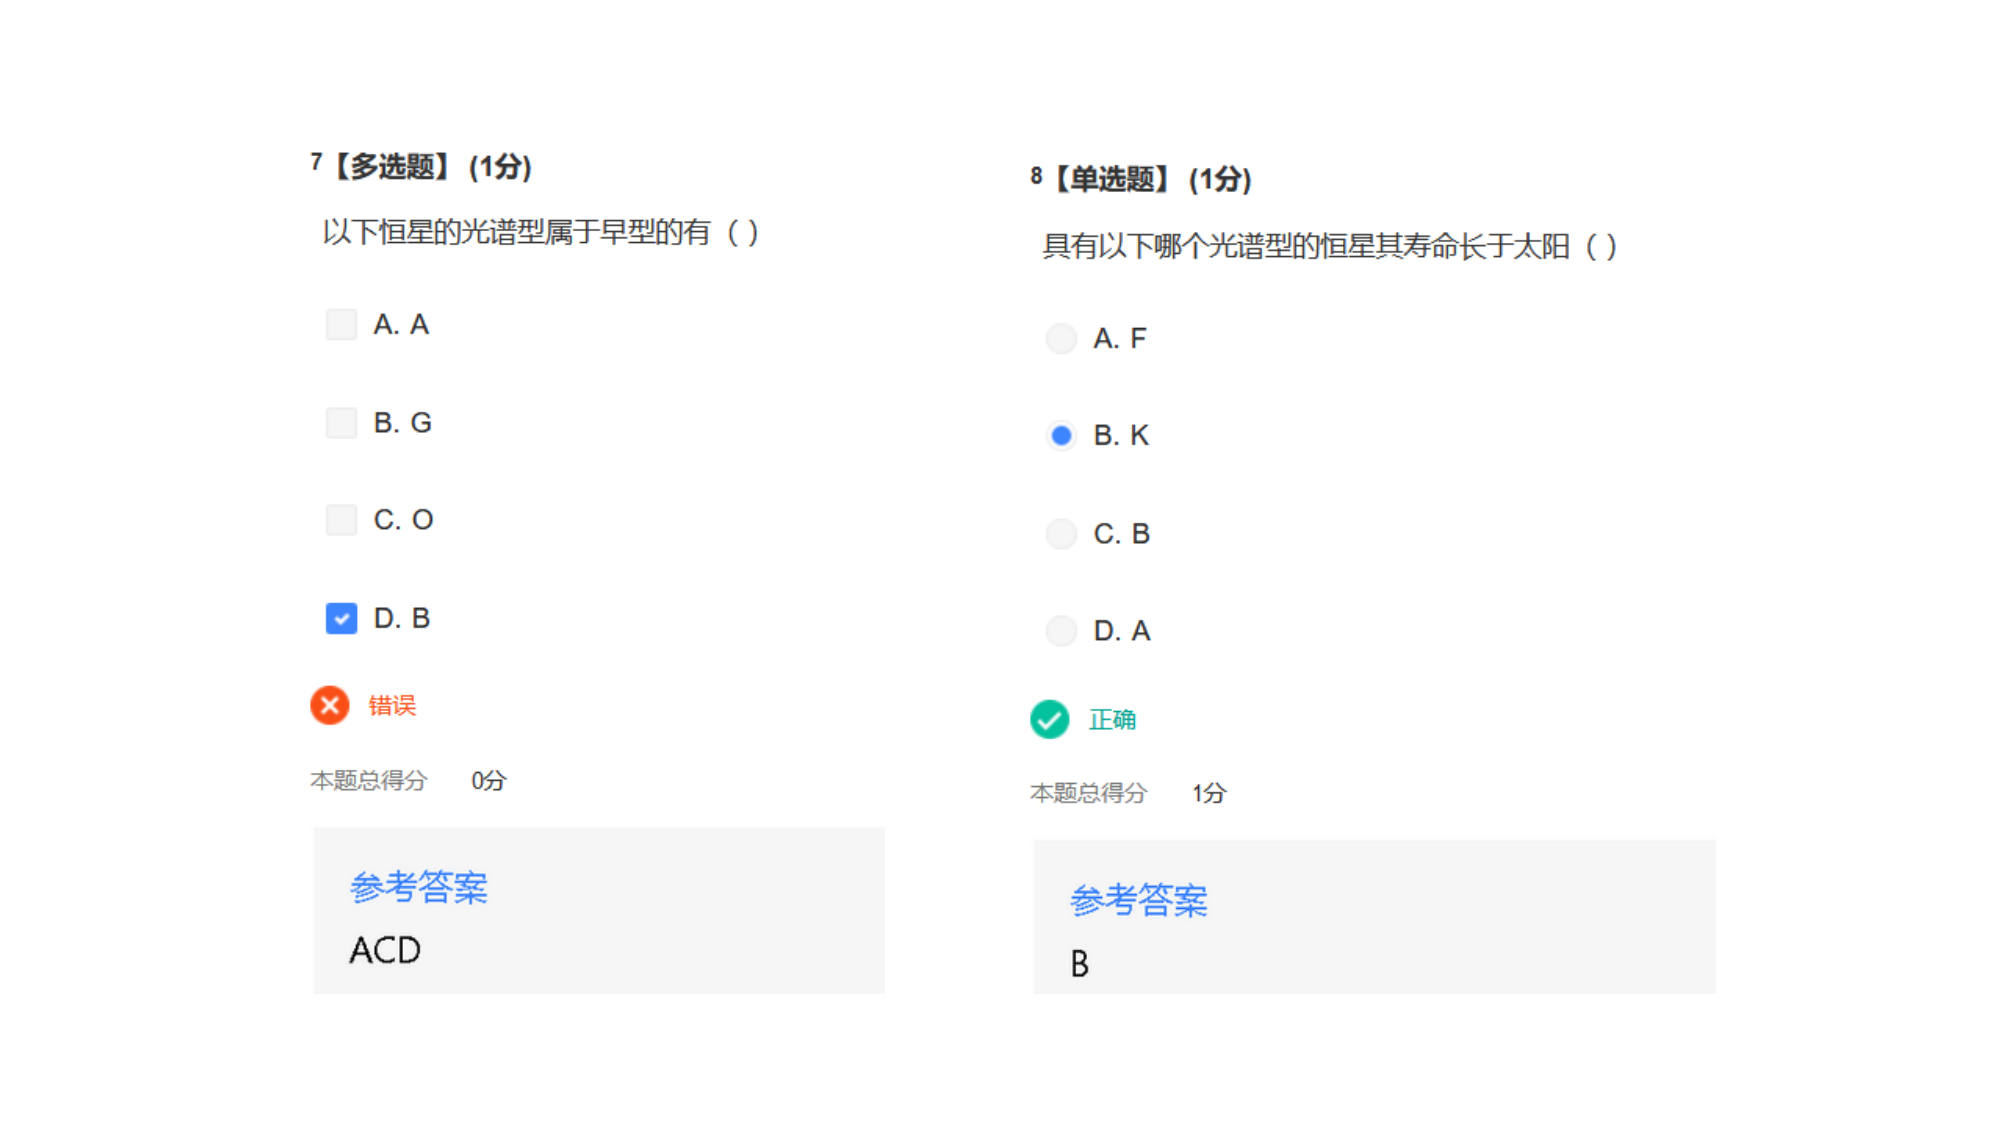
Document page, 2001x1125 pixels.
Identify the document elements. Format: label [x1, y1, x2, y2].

picture [284, 131, 885, 994]
picture [1004, 131, 1716, 994]
